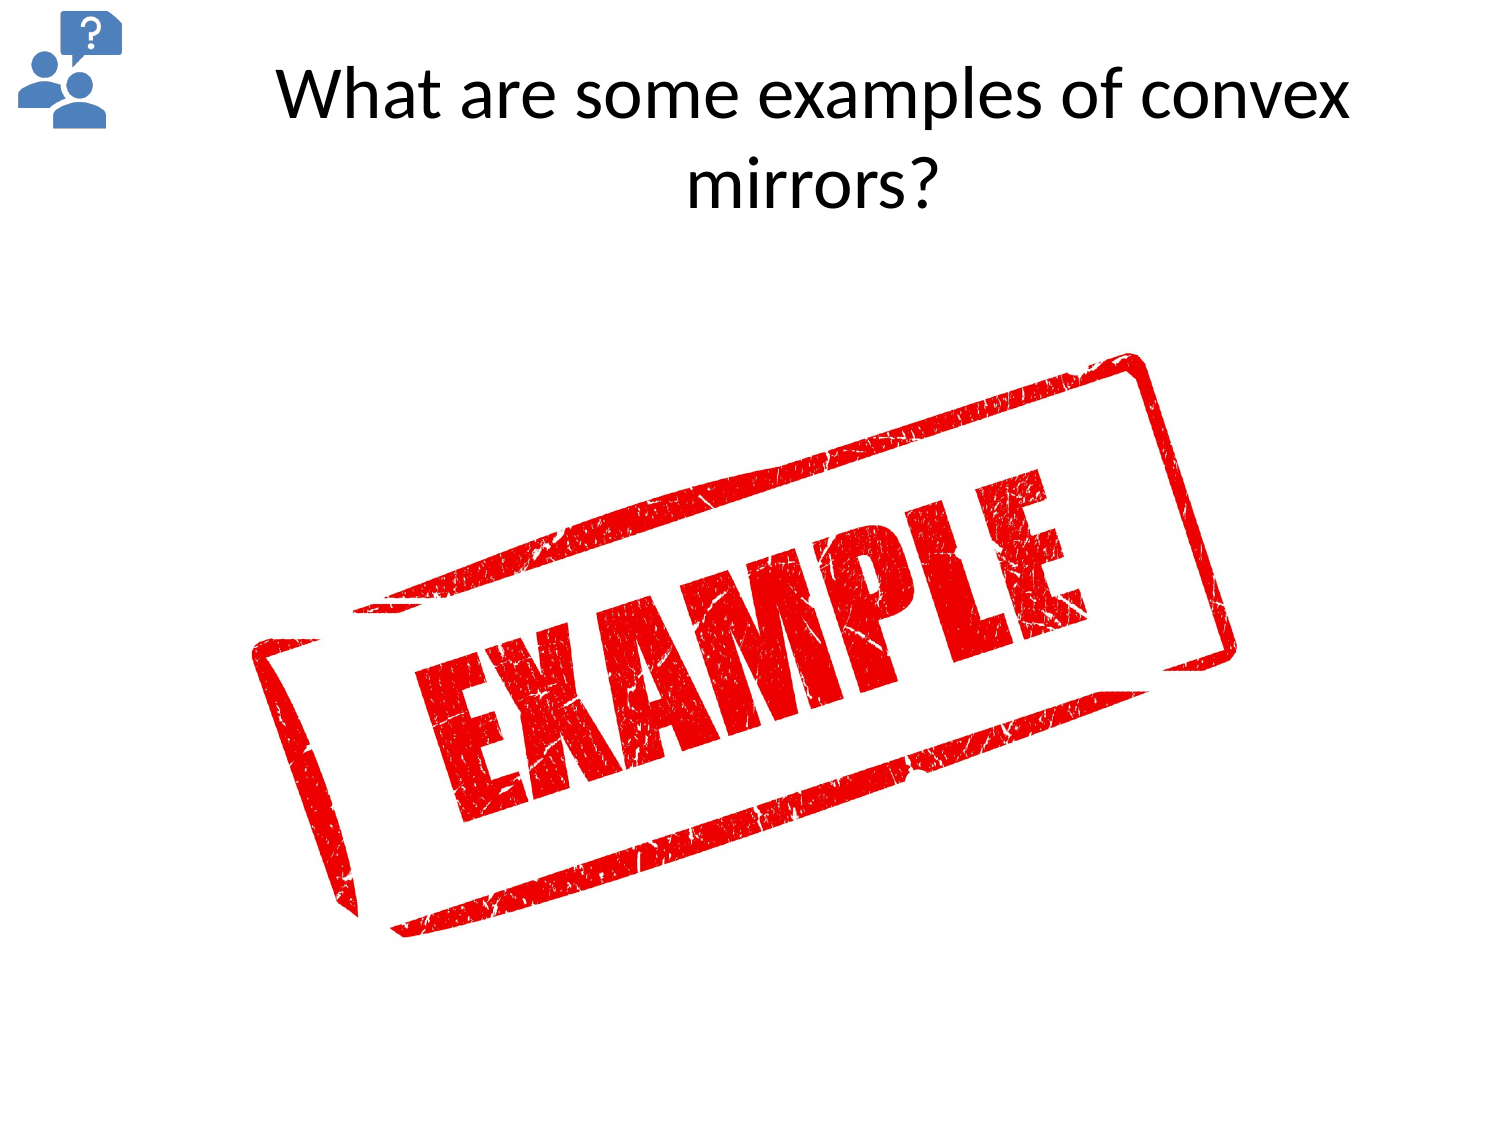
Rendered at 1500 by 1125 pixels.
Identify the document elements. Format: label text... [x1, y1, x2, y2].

text_box [0, 0, 140, 140]
picture [221, 297, 1274, 987]
text_box What are some examples of convex mirrors? [162, 35, 1466, 231]
